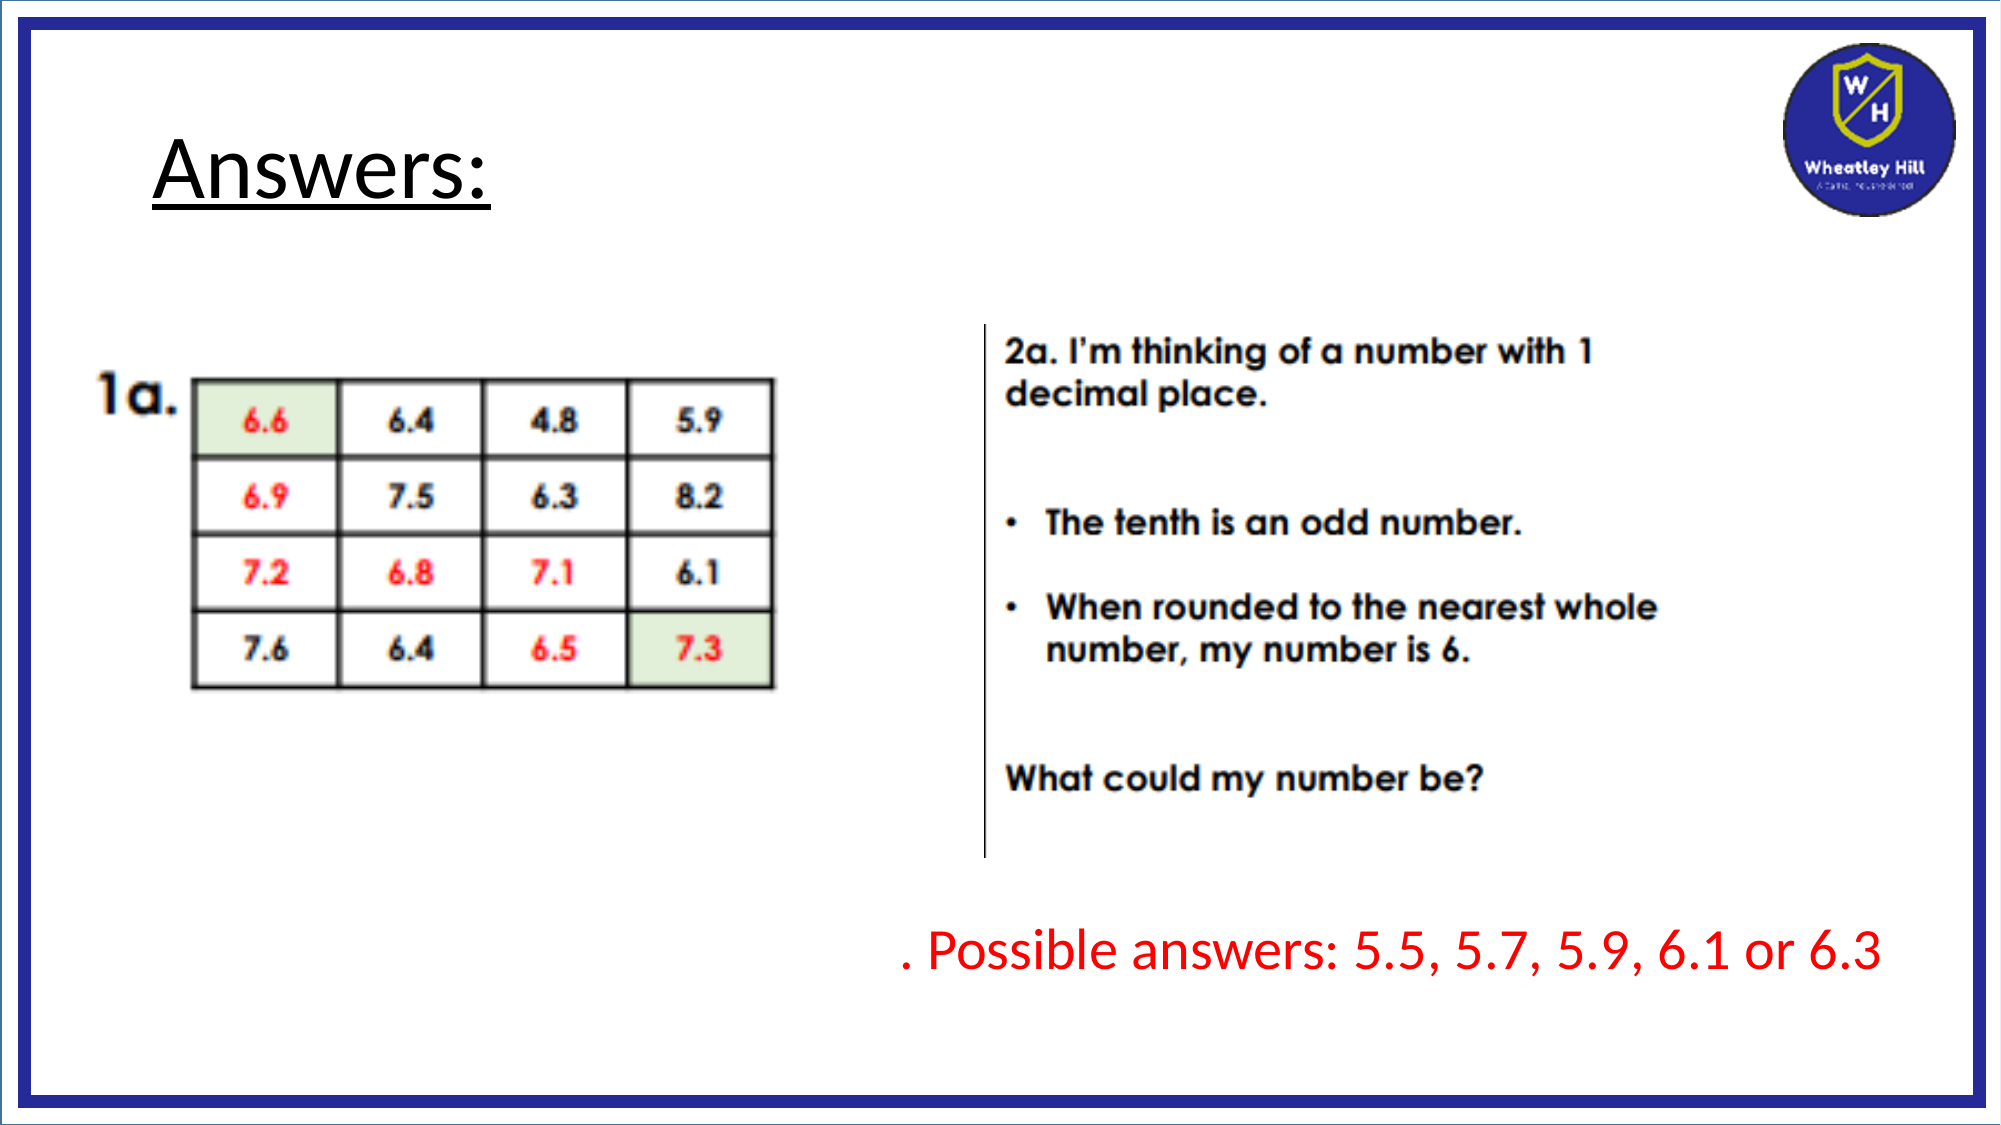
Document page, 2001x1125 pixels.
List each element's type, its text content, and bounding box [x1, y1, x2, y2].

text_box . Possible answers: 5.5, 5.7, 5.9, 6.1 or 6.3 [884, 904, 1899, 989]
title Answers: [137, 59, 1863, 278]
picture [0, 0, 2001, 1125]
